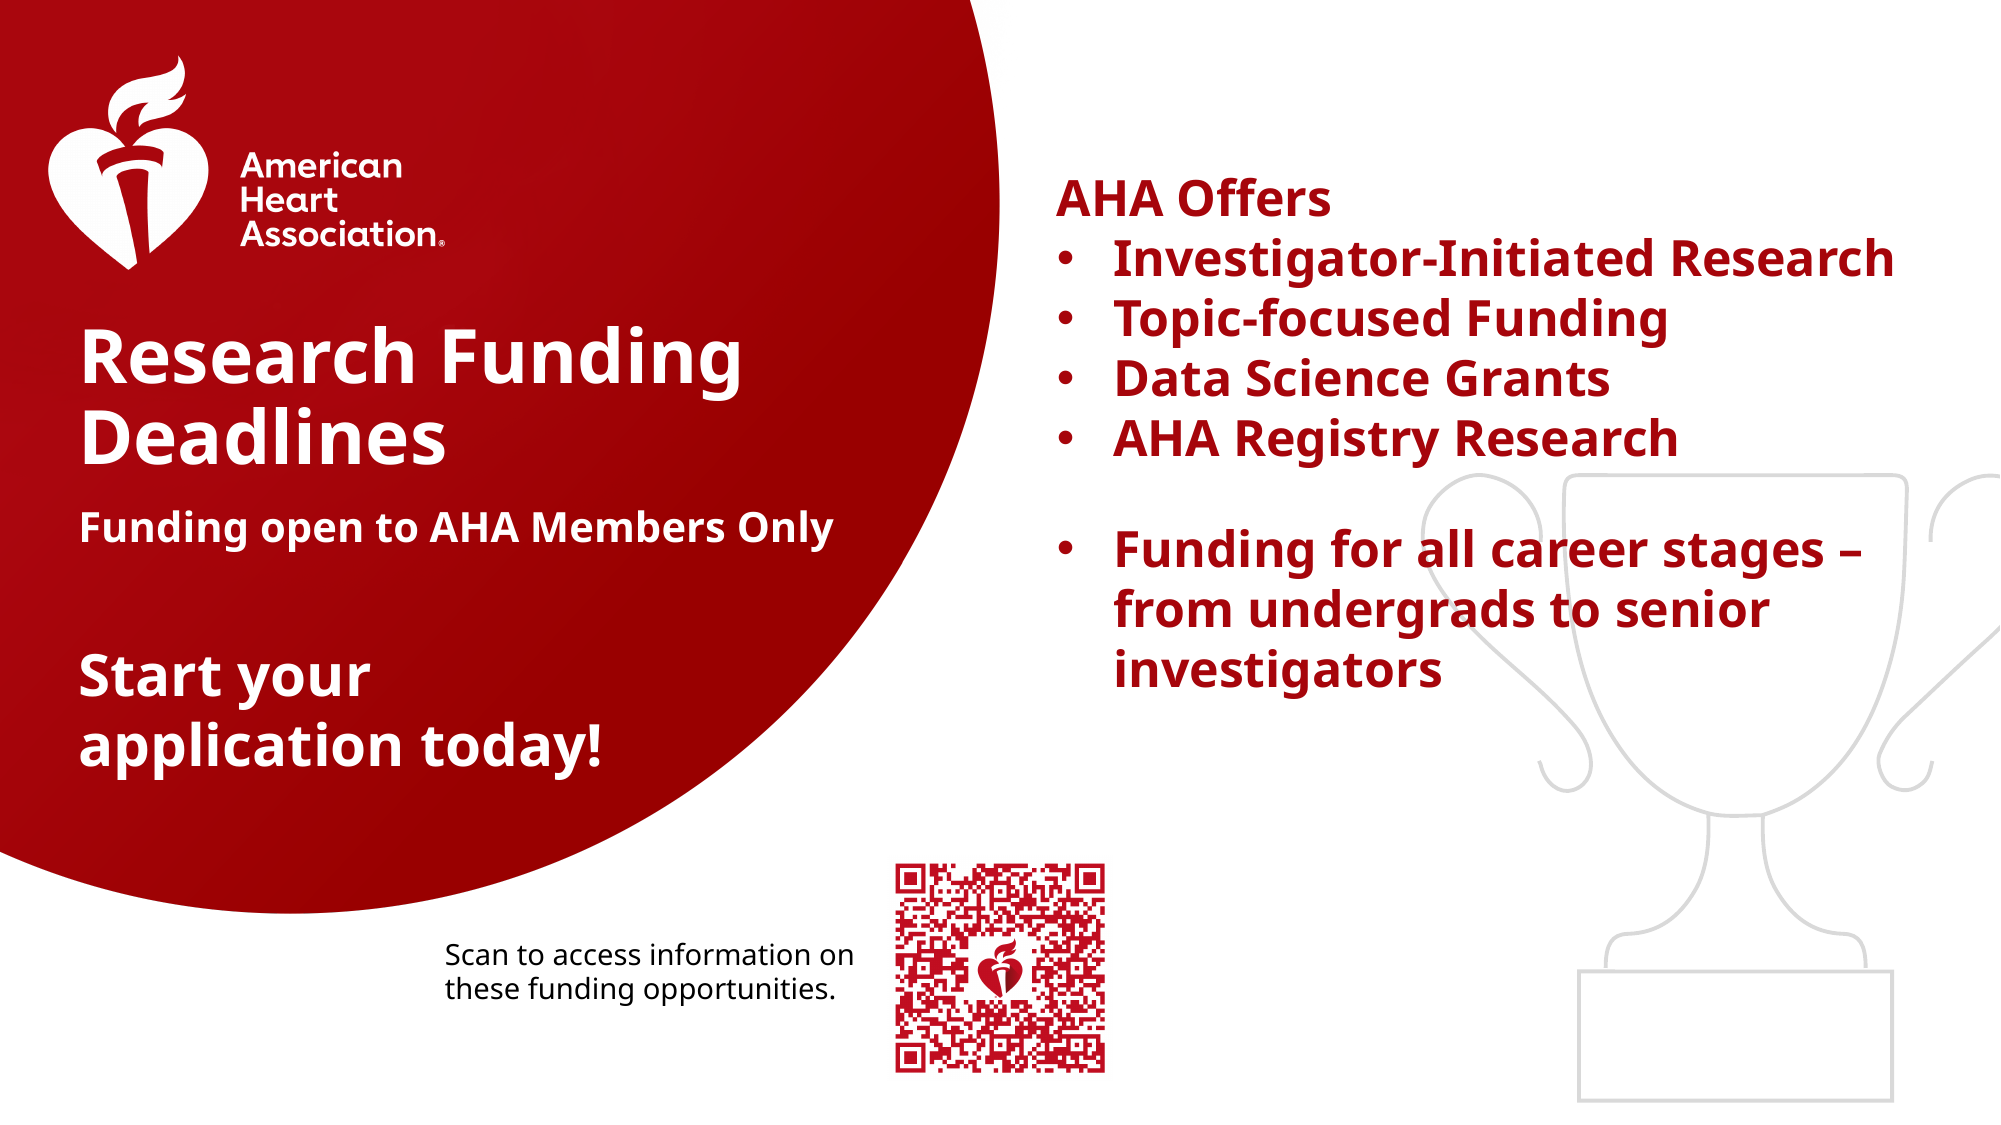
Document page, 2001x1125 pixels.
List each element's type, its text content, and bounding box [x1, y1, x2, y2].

picture [0, 0, 2000, 1125]
text_box Scan to access information on these funding opportunities. [430, 928, 887, 1014]
text_box Research Funding Deadlines Funding open to AHA Members Only Start your application today! [63, 311, 862, 786]
text_box AHA Offers Investigator-Initiated Research Topic-focused Funding Data Science Grants AHA Registry Research Funding for all career stages – from undergrads to senior investigators [1042, 159, 1934, 810]
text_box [1422, 475, 2000, 1101]
